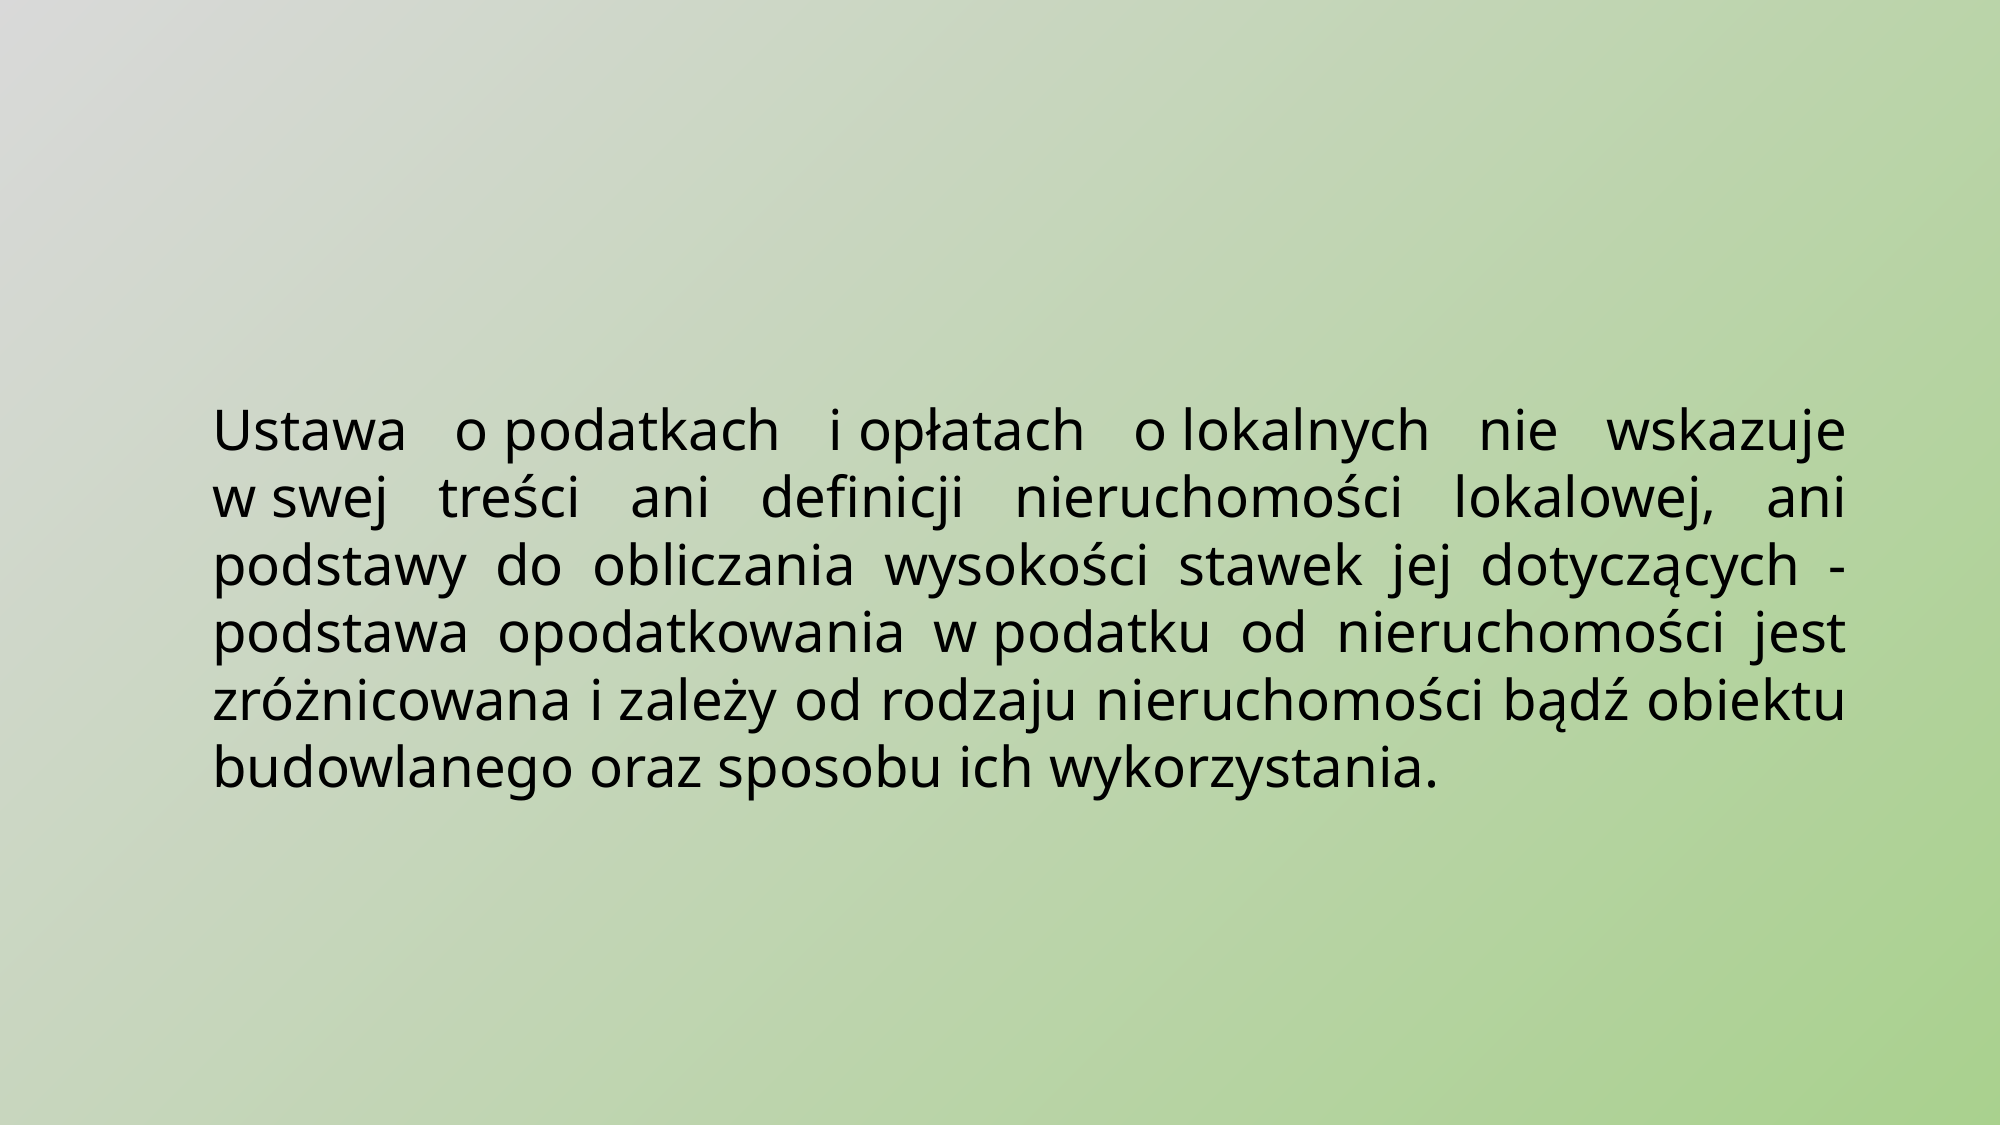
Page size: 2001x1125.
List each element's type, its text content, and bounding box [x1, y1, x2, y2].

list Ustawa o podatkach i opłatach o lokalnych nie wskazuje w swej treści ani definicji nieruchomości lokalowej, ani podstawy do obliczania wysokości stawek jej dotyczących - podstawa opodatkowania w podatku od nieruchomości jest zróżnicowana i zależy od rodzaju nieruchomości bądź obiektu budowlanego oraz sposobu ich wykorzystania. [137, 386, 1863, 1011]
